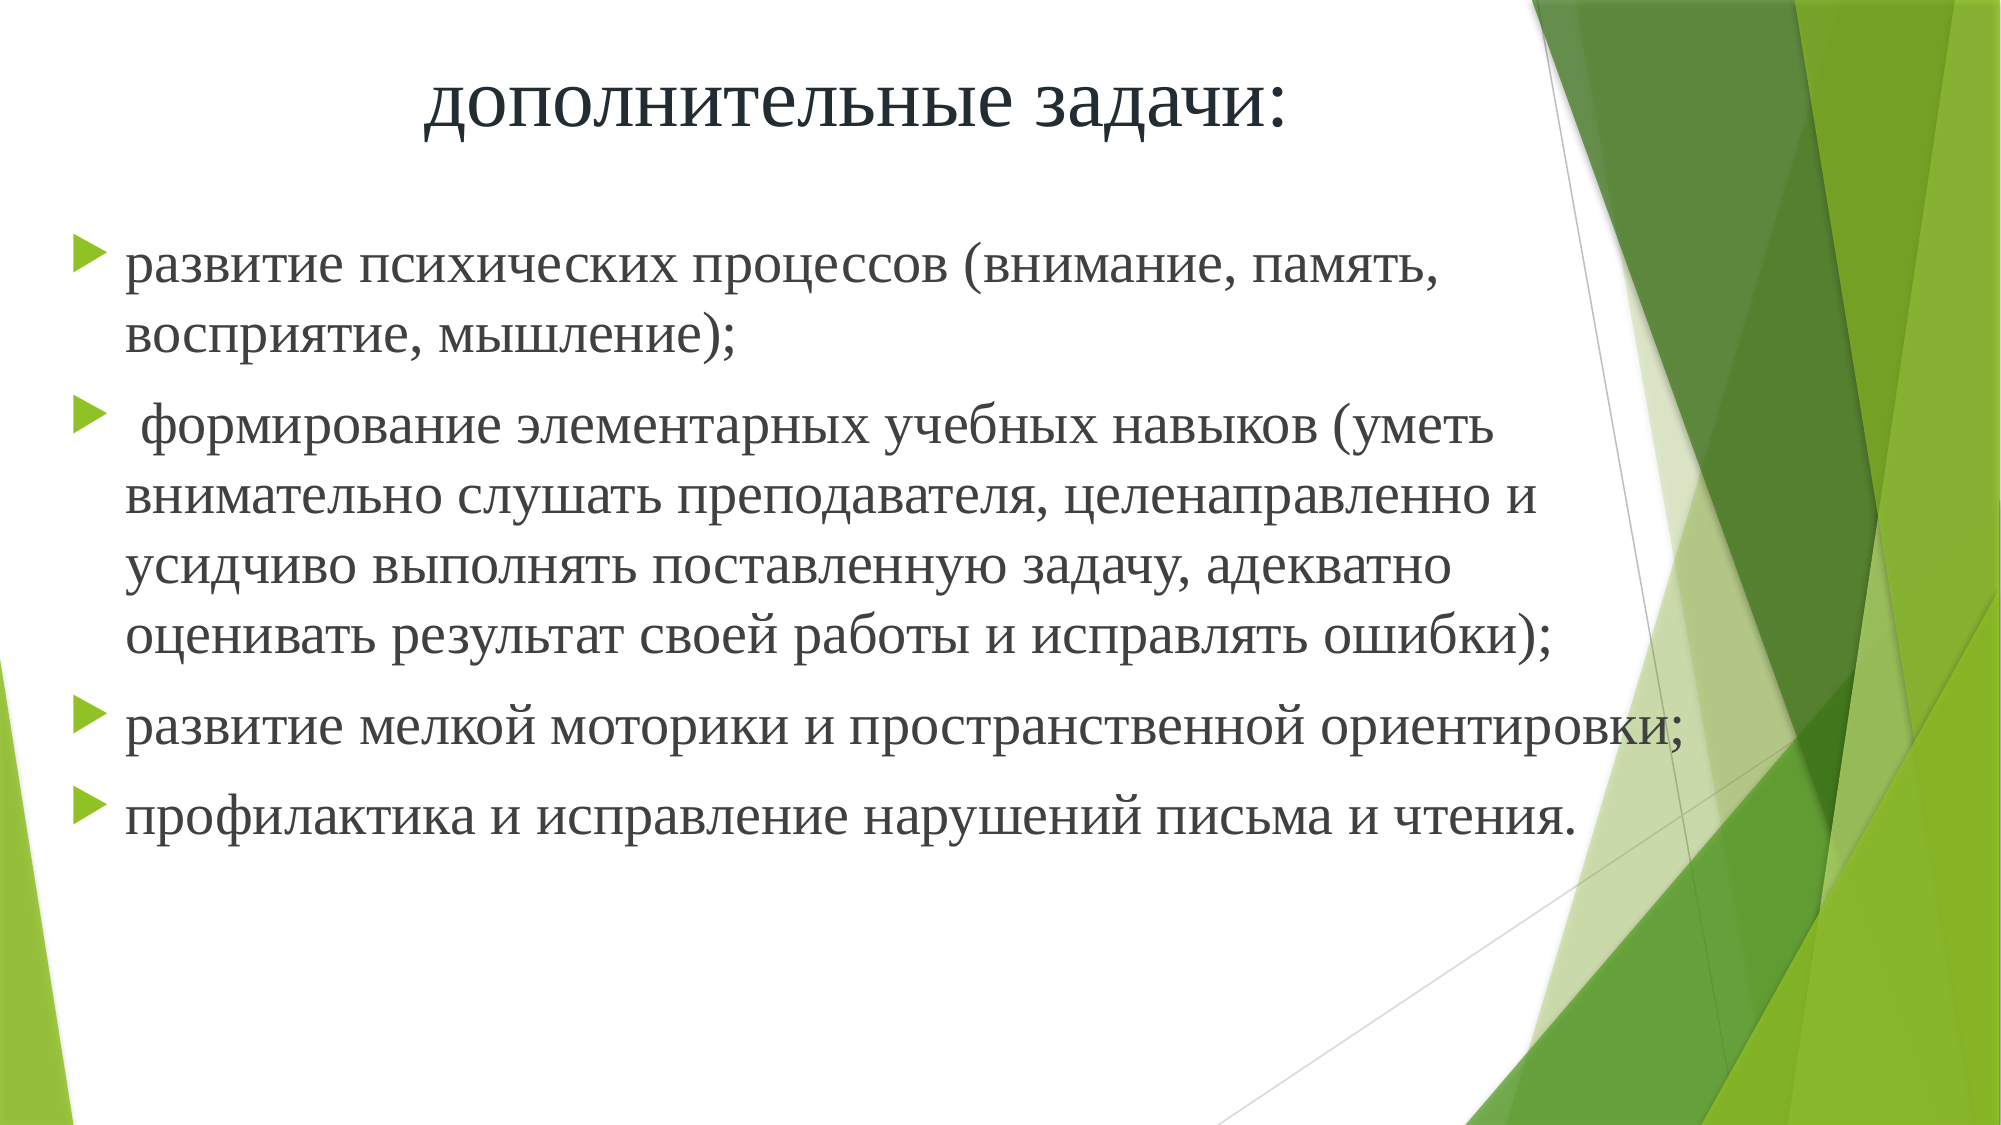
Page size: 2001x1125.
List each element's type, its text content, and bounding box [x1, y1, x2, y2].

list развитие психических процессов (внимание, память, восприятие, мышление); формирование элементарных учебных навыков (уметь внимательно слушать преподавателя, целенаправленно и усидчиво выполнять поставленную задачу, адекватно оценивать результат своей работы и исправлять ошибки); развитие мелкой моторики и пространственной ориентировки; профилактика и исправление нарушений письма и чтения. [54, 216, 1709, 992]
title дополнительные задачи: [193, 35, 1522, 169]
